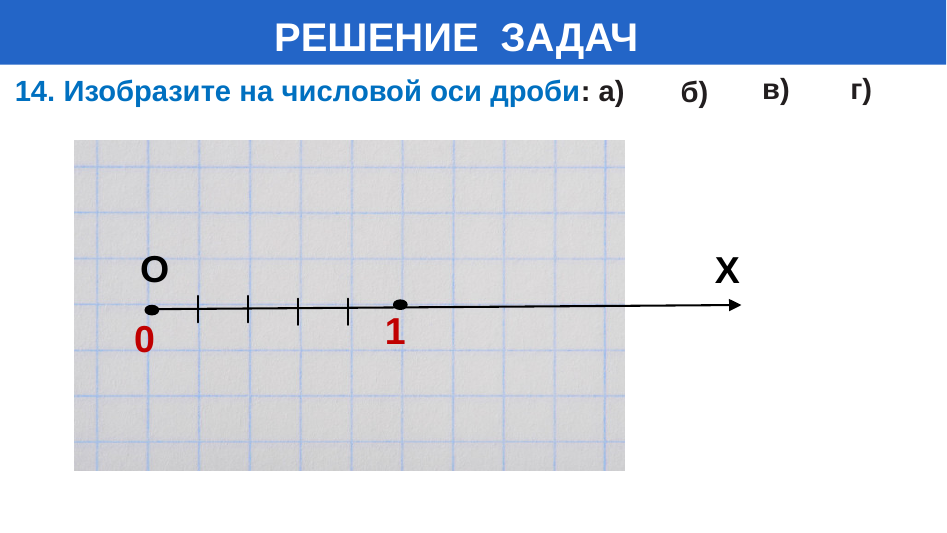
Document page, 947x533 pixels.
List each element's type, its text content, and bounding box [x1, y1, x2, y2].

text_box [352, 304, 742, 310]
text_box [302, 304, 343, 310]
title РЕШЕНИЕ ЗАДАЧ [23, 3, 890, 68]
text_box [203, 304, 242, 310]
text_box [154, 304, 192, 310]
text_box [253, 304, 293, 310]
text_box [510, 70, 536, 132]
picture [74, 140, 626, 471]
text_box [0, 0, 947, 65]
text_box Х [700, 238, 782, 299]
